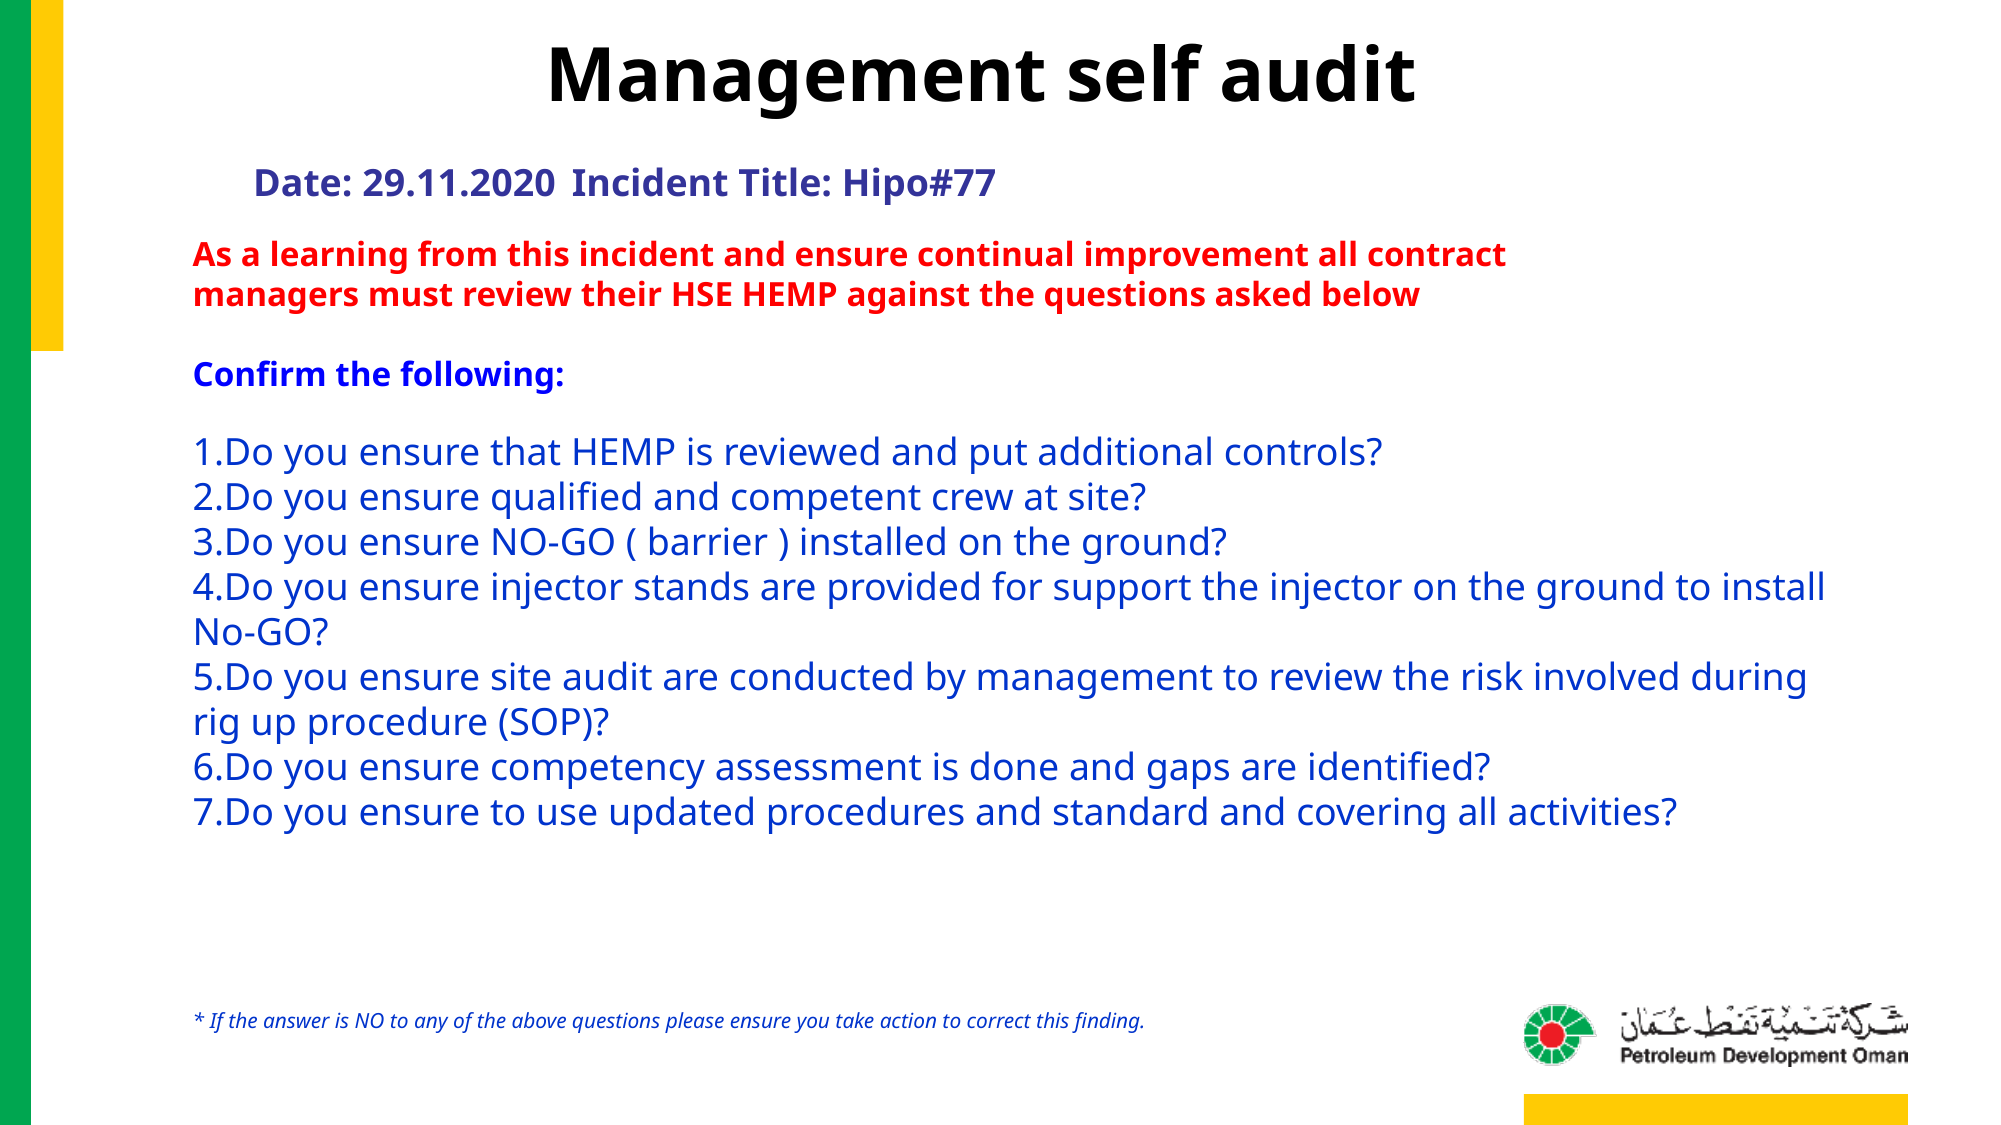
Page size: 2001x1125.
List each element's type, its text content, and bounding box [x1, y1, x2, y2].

picture [1846, 1003, 1908, 1067]
text_box As a learning from this incident and ensure continual improvement all contract managers must review their HSE HEMP against the questions asked below Confirm the following: Do you ensure that HEMP is reviewed and put additional controls? Do you ensure qualified and competent crew at site? Do you ensure NO-GO ( barrier ) installed on the ground? Do you ensure injector stands are provided for support the injector on the ground to install No-GO? Do you ensure site audit are conducted by management to review the risk involved during rig up procedure (SOP)? Do you ensure competency assessment is done and gaps are identified? Do you ensure to use updated procedures and standard and covering all activities? * If the answer is NO to any of the above questions please ensure you take action to correct this finding. [177, 196, 1846, 1125]
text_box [252, 0, 1716, 125]
text_box Date: 29.11.2020 Incident Title: Hipo#77 [238, 151, 1050, 211]
